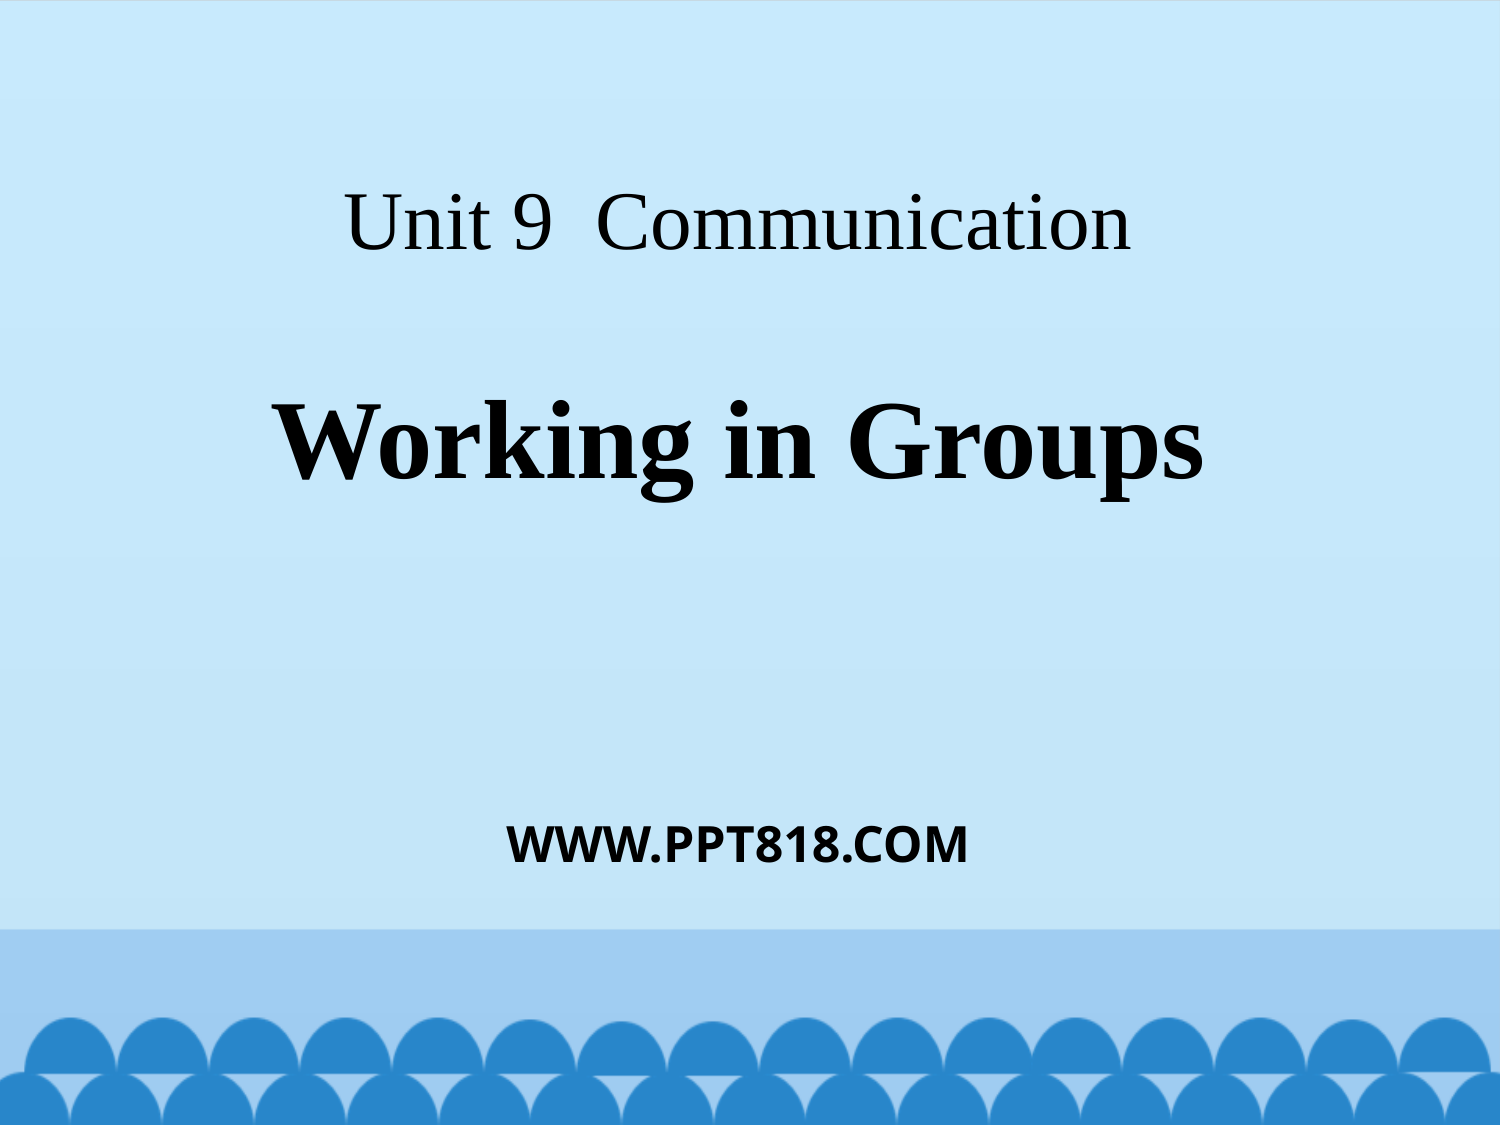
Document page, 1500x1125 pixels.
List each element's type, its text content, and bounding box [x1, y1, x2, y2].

text_box WWW.PPT818.COM [435, 798, 1042, 880]
title Unit 9 Communication [119, 113, 1358, 332]
list Working in Groups [218, 373, 1258, 501]
picture [0, 0, 1500, 1125]
